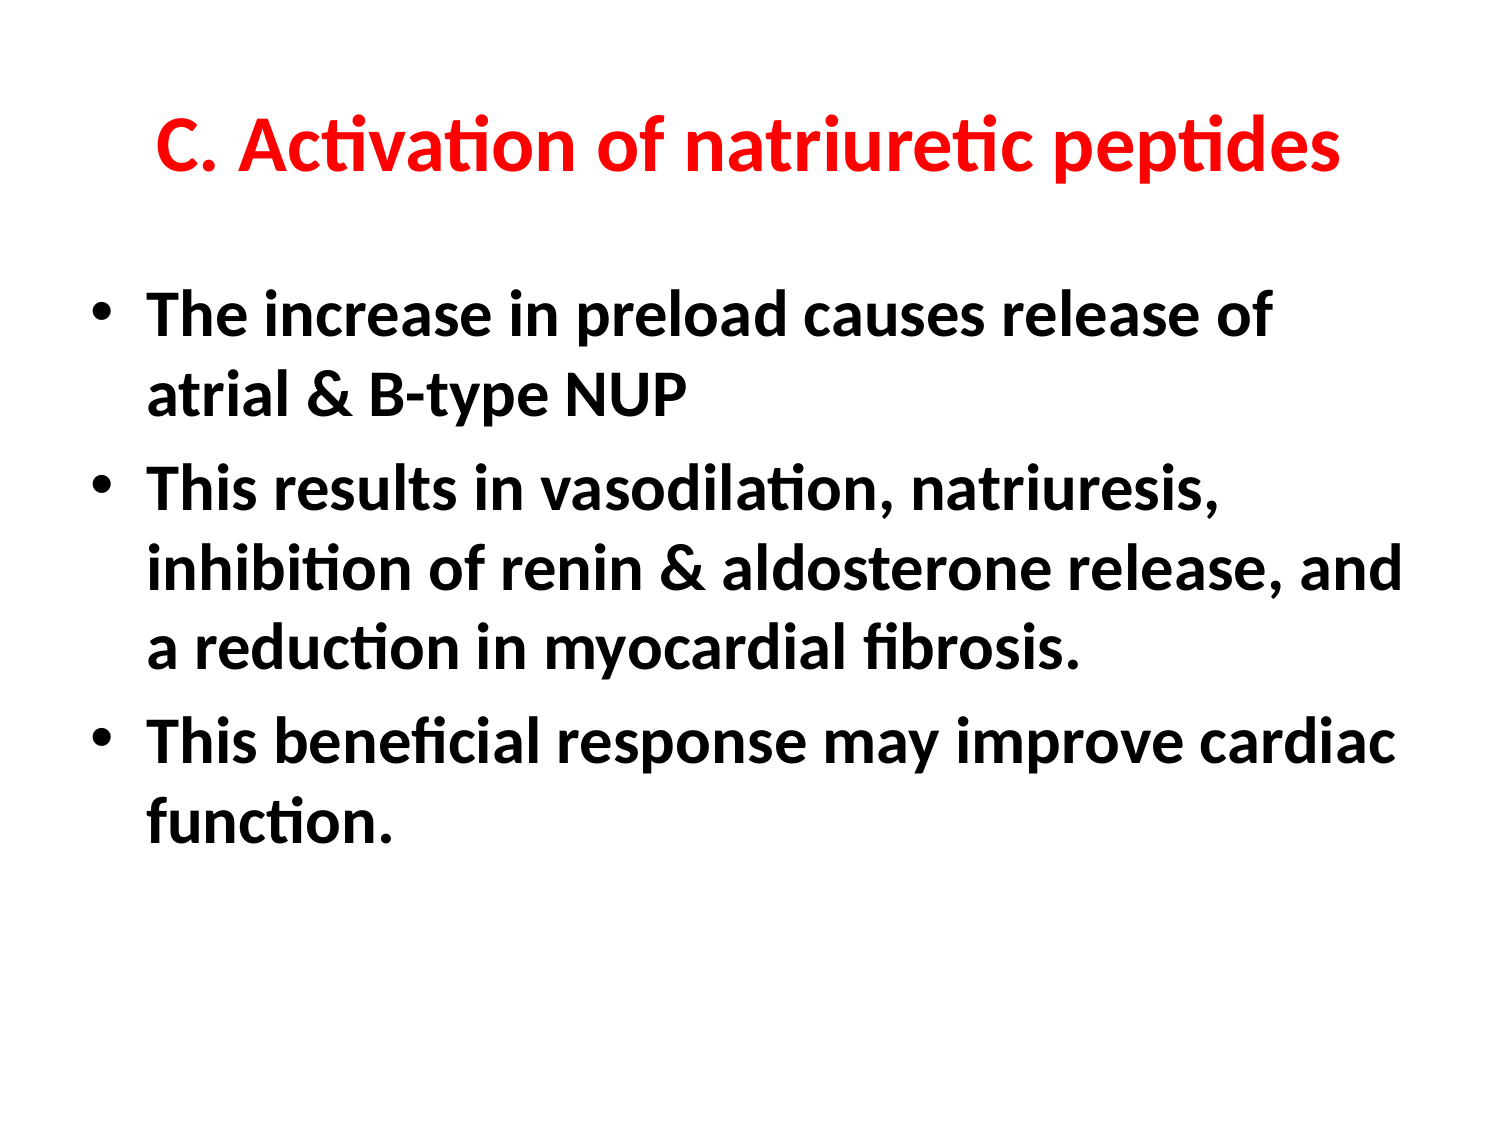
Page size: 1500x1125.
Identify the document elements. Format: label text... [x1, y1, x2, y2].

title C. Activation of natriuretic peptides [75, 45, 1425, 233]
list The increase in preload causes release of atrial & B-type NUP This results in vasodilation, natriuresis, inhibition of renin & aldosterone release, and a reduction in myocardial fibrosis. This beneficial response may improve cardiac function. [75, 262, 1425, 1005]
